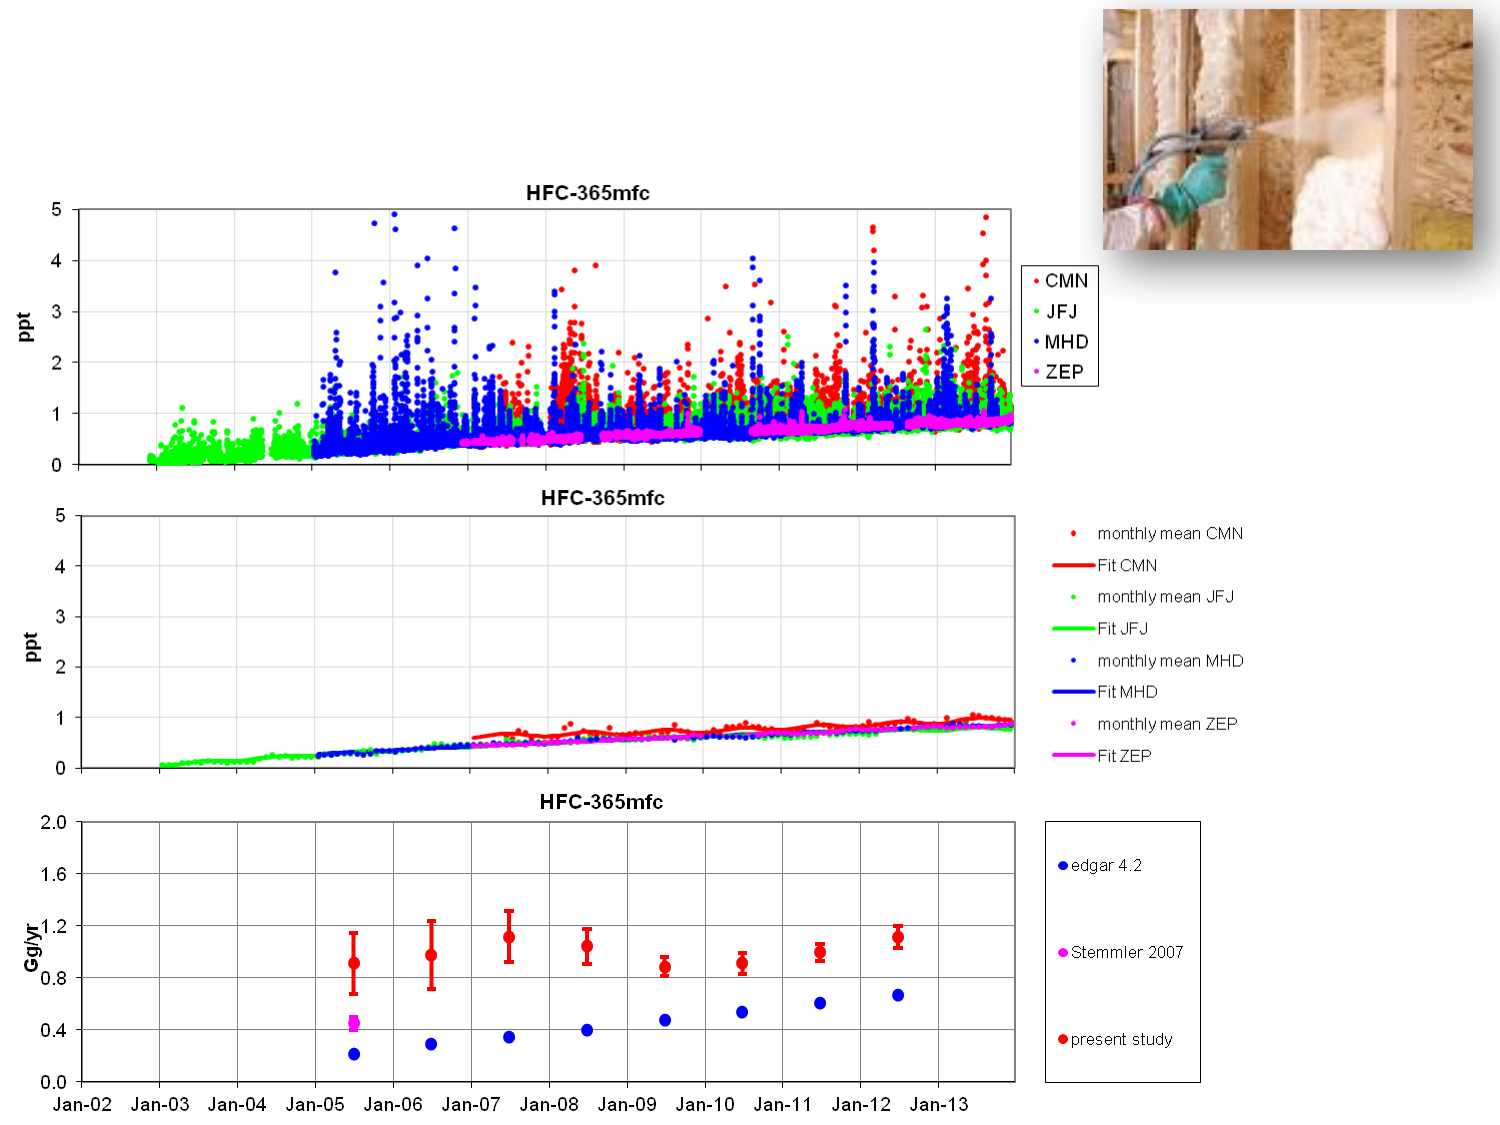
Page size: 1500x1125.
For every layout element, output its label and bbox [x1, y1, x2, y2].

picture [1103, 9, 1474, 251]
text_box [0, 165, 1271, 1125]
